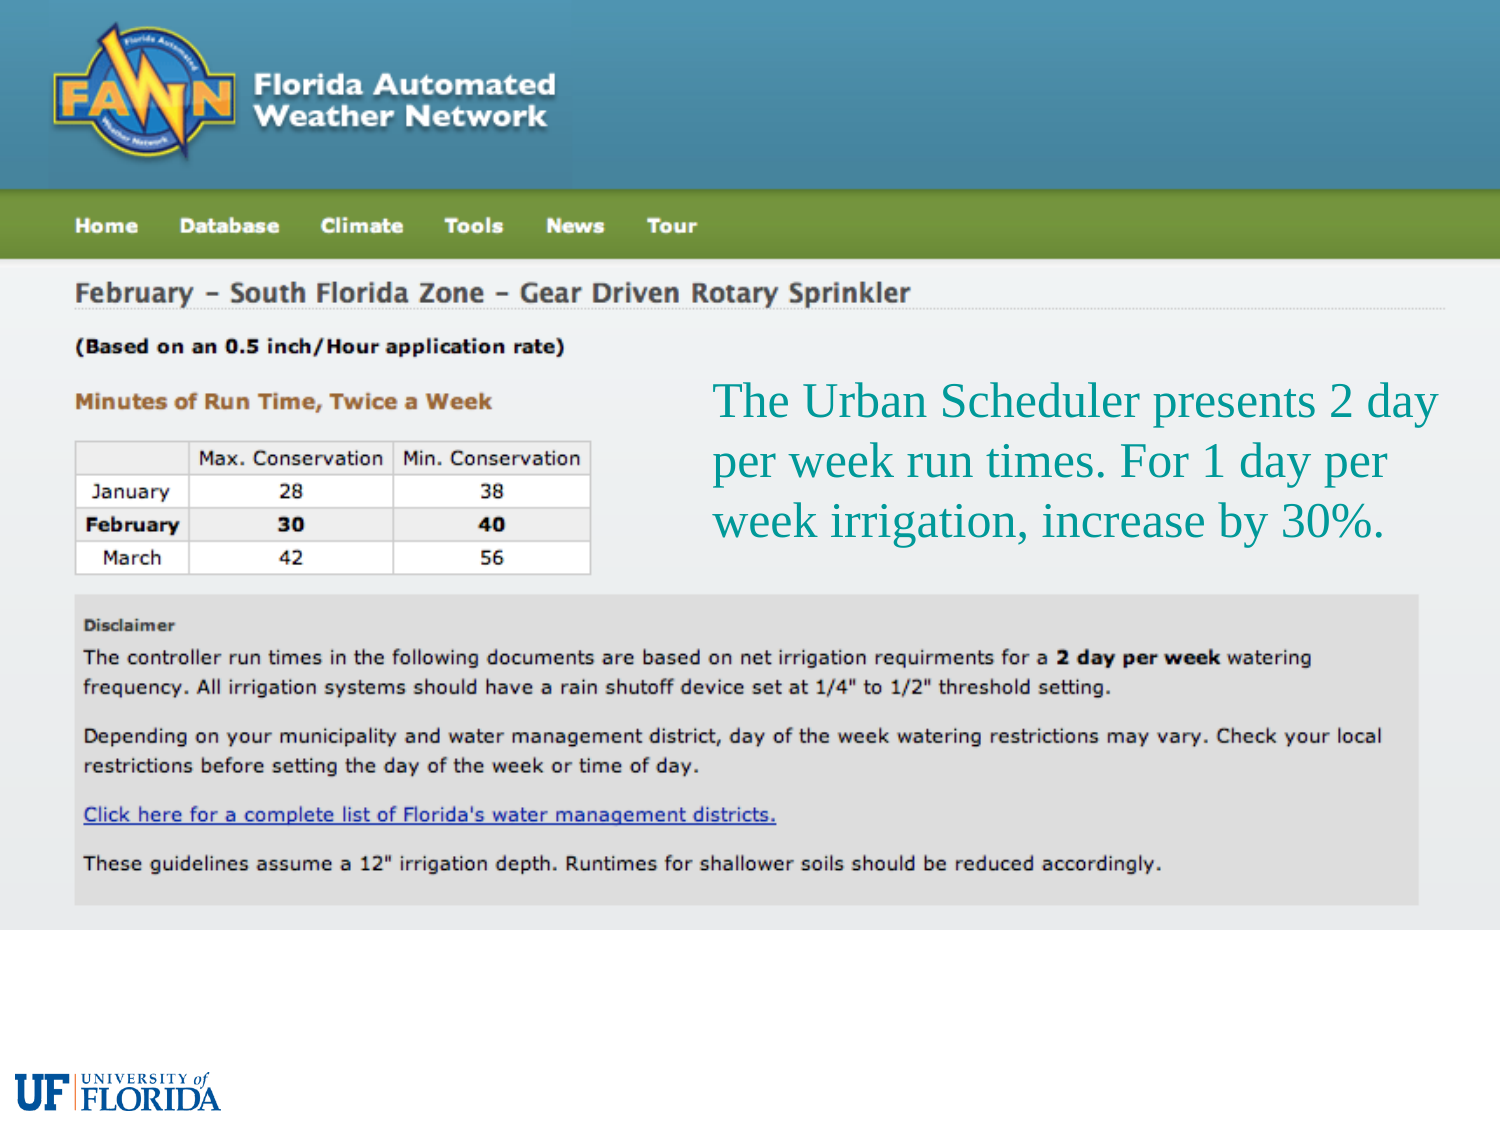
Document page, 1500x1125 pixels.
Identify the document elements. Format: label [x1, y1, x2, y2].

picture [15, 1072, 221, 1111]
picture [0, 0, 1500, 930]
